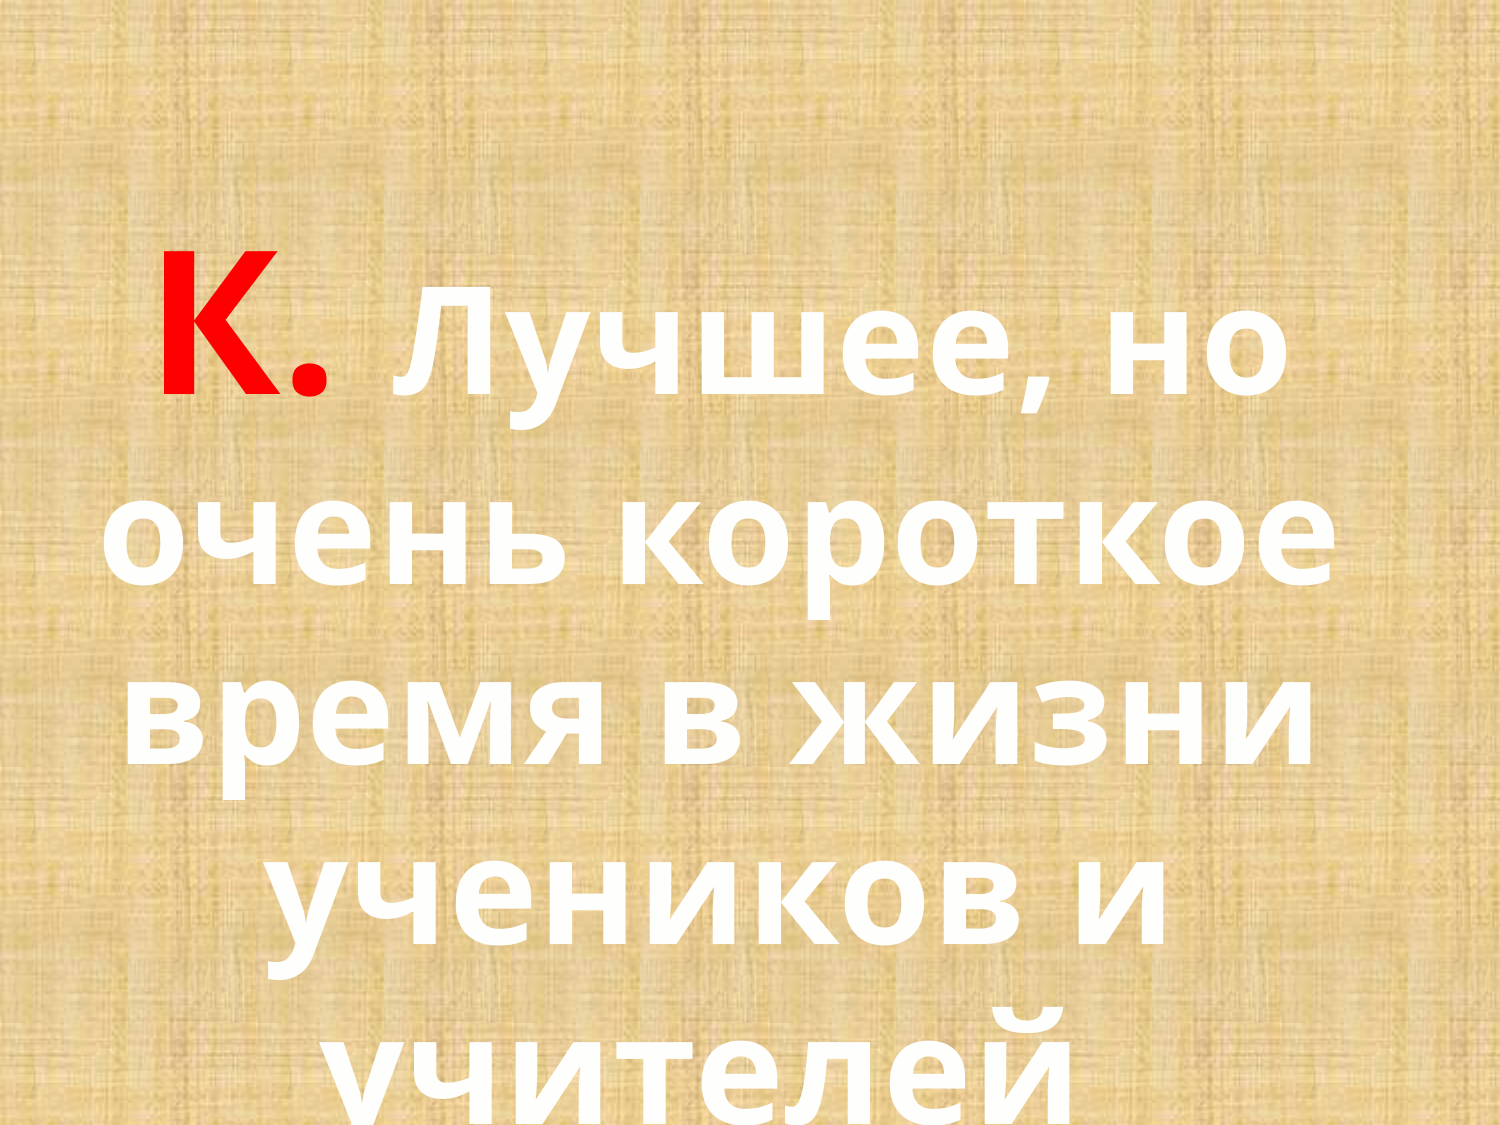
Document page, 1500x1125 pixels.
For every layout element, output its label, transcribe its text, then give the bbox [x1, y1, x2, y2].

picture [0, 0, 1500, 1125]
text_box К. Лучшее, но очень короткое время в жизни учеников и учителей [0, 187, 1442, 1125]
